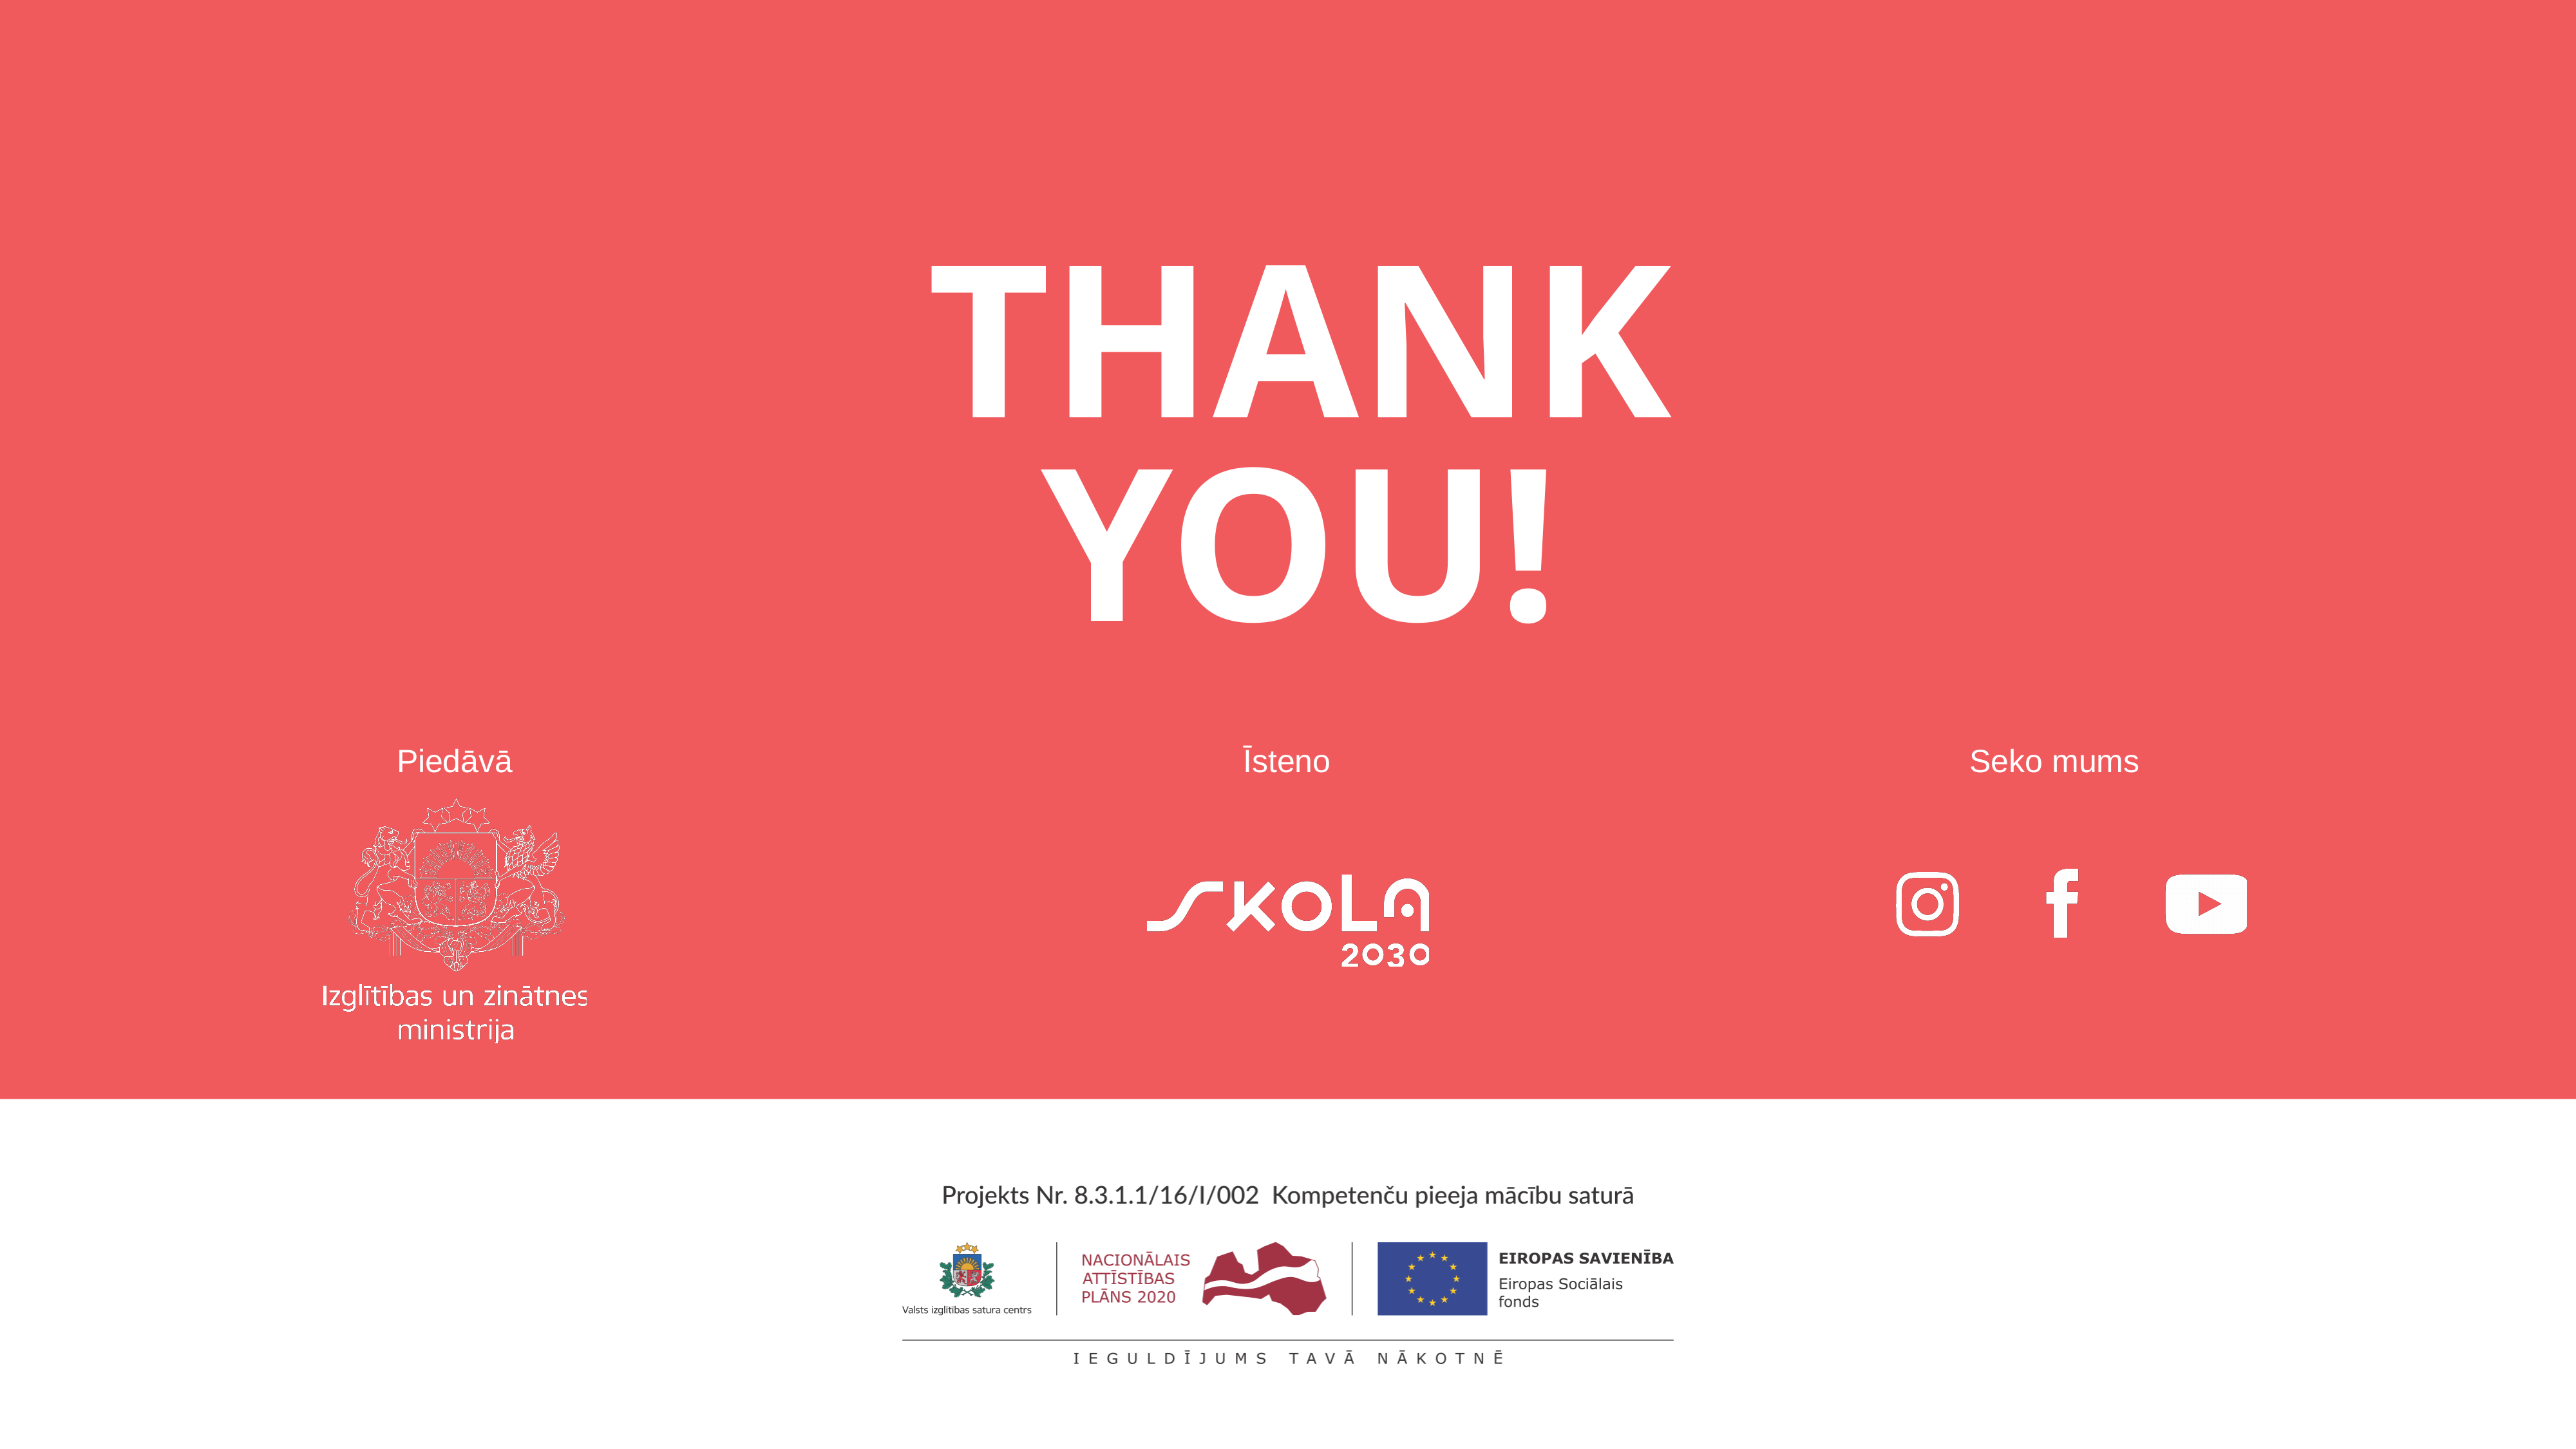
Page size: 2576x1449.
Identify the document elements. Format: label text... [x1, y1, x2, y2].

picture [1896, 869, 2247, 938]
picture [902, 1186, 1674, 1364]
text_box THANK YOU! [757, 249, 1844, 667]
picture [323, 799, 587, 1043]
picture [1147, 875, 1429, 967]
